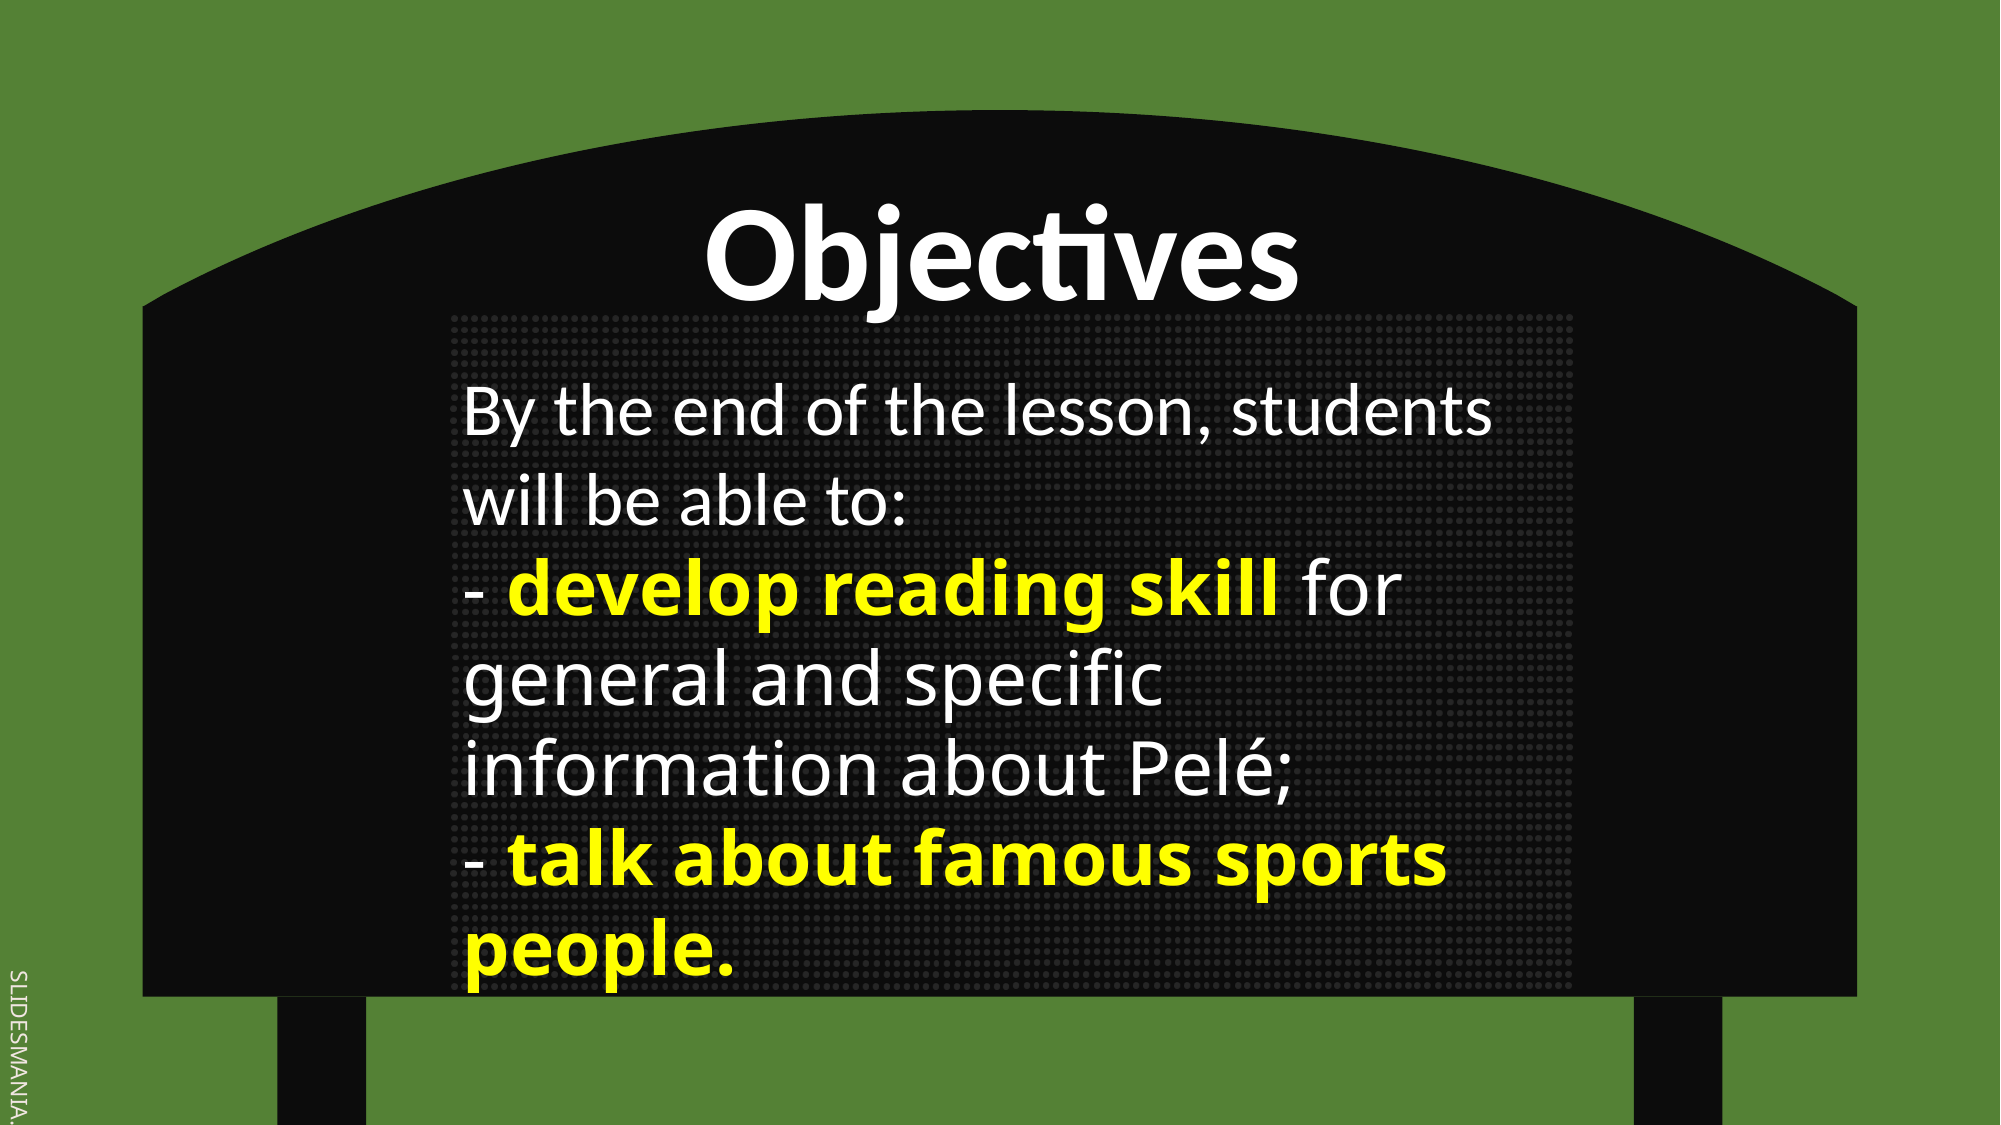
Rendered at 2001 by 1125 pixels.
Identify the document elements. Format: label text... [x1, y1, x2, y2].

text_box By the end of the lesson, students will be able to: - develop reading skill for general and specific information about Pelé; - talk about famous sports people. [447, 353, 1585, 813]
picture [450, 813, 1573, 990]
text_box Objectives [689, 155, 1386, 307]
picture [450, 314, 1573, 353]
